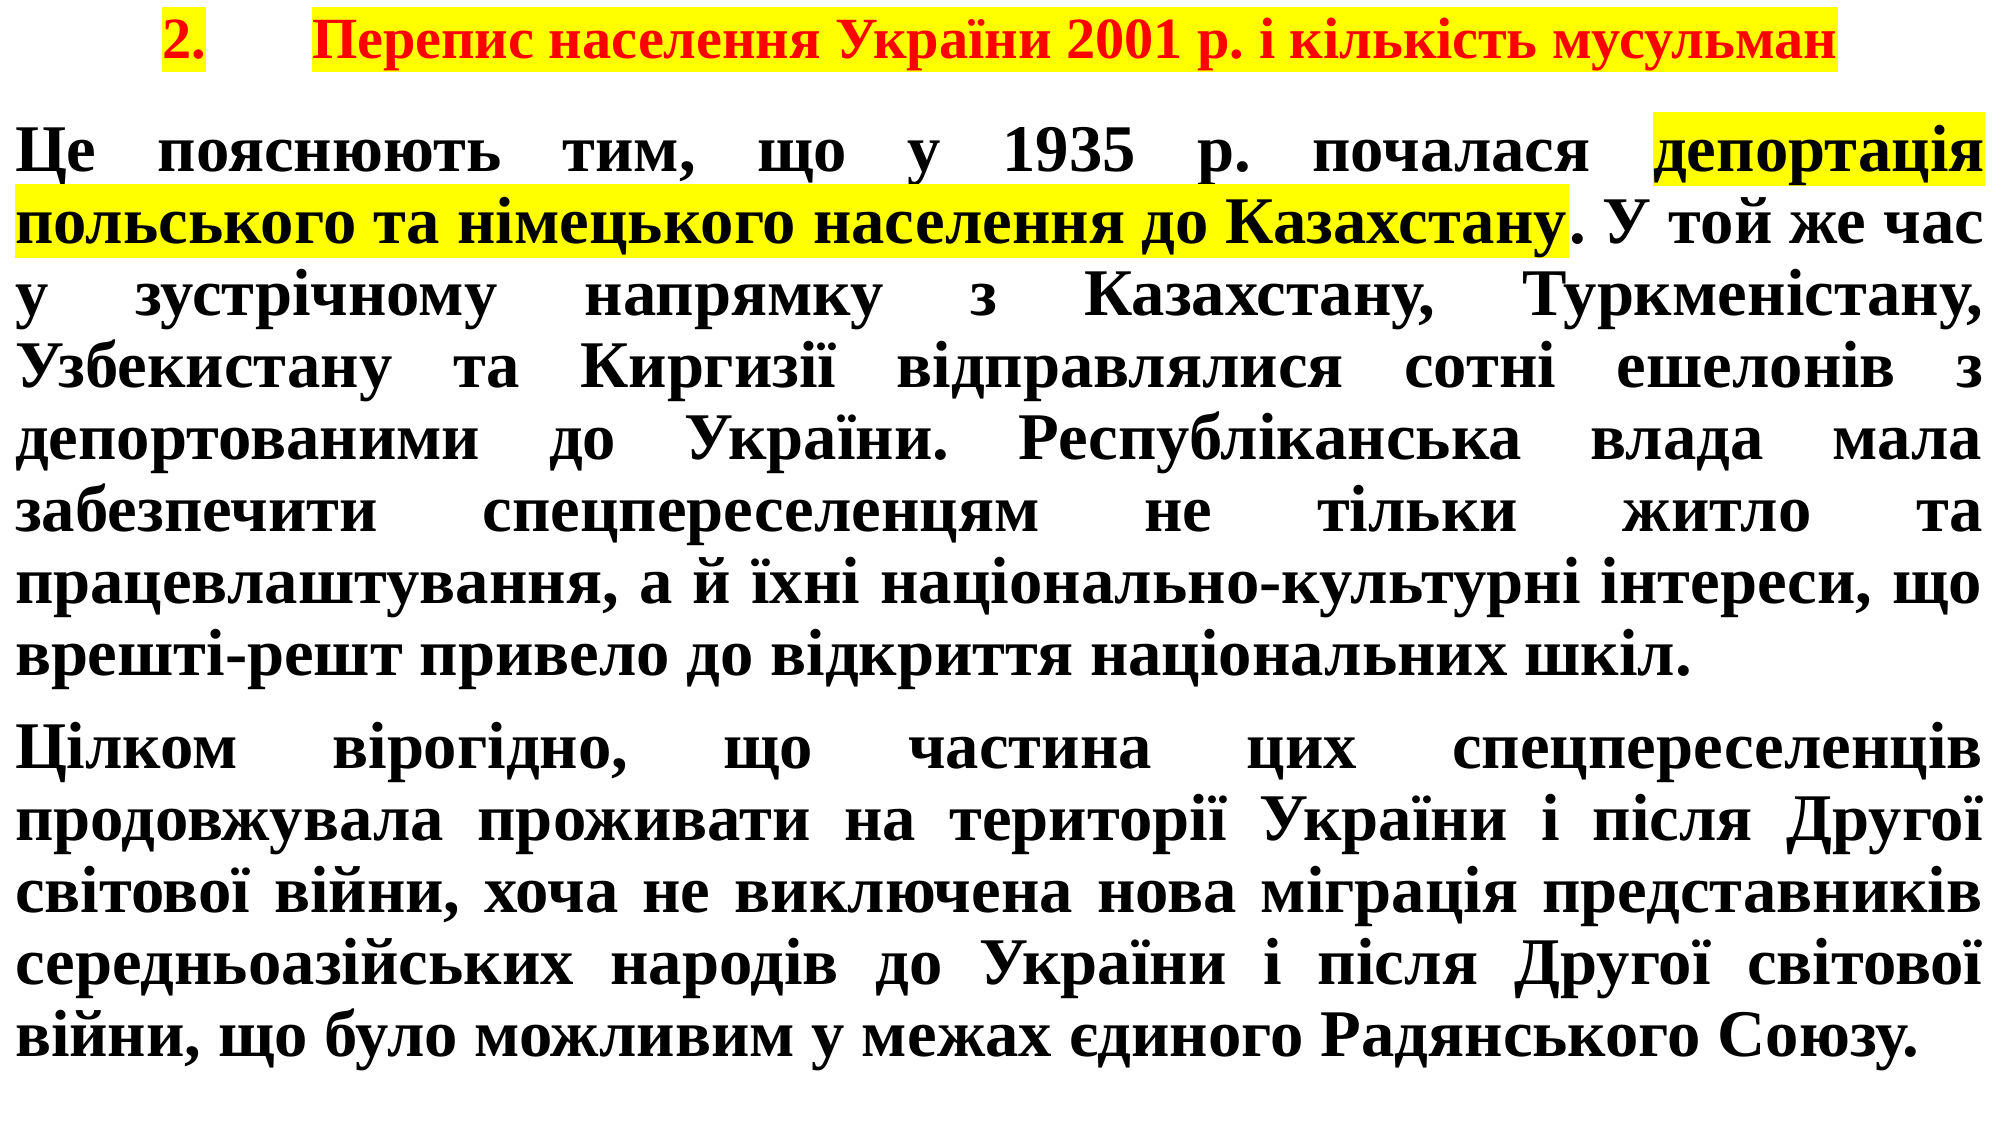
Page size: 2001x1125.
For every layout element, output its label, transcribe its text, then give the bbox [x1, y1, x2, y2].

list Це пояснюють тим, що у 1935 р. почалася депортація польського та німецького населення до Казахстану. У той же час у зустрічному напрямку з Казахстану, Туркменістану, Узбекистану та Киргизії відправлялися сотні ешелонів з депортованими до України. Республіканська влада мала забезпечити спецпереселенцям не тільки житло та працевлаштування, а й їхні національно-культурні інтереси, що врешті-решт привело до відкриття національних шкіл. Цілком вірогідно, що частина цих спецпереселенців продовжувала проживати на території України і після Другої світової війни, хоча не виключена нова міграція представників середньоазійських народів до України і після Другої світової війни, що було можливим у межах єдиного Радянського Союзу. [0, 106, 2000, 1125]
title 2. Перепис населення України 2001 р. і кількість мусульман [0, 0, 2000, 81]
